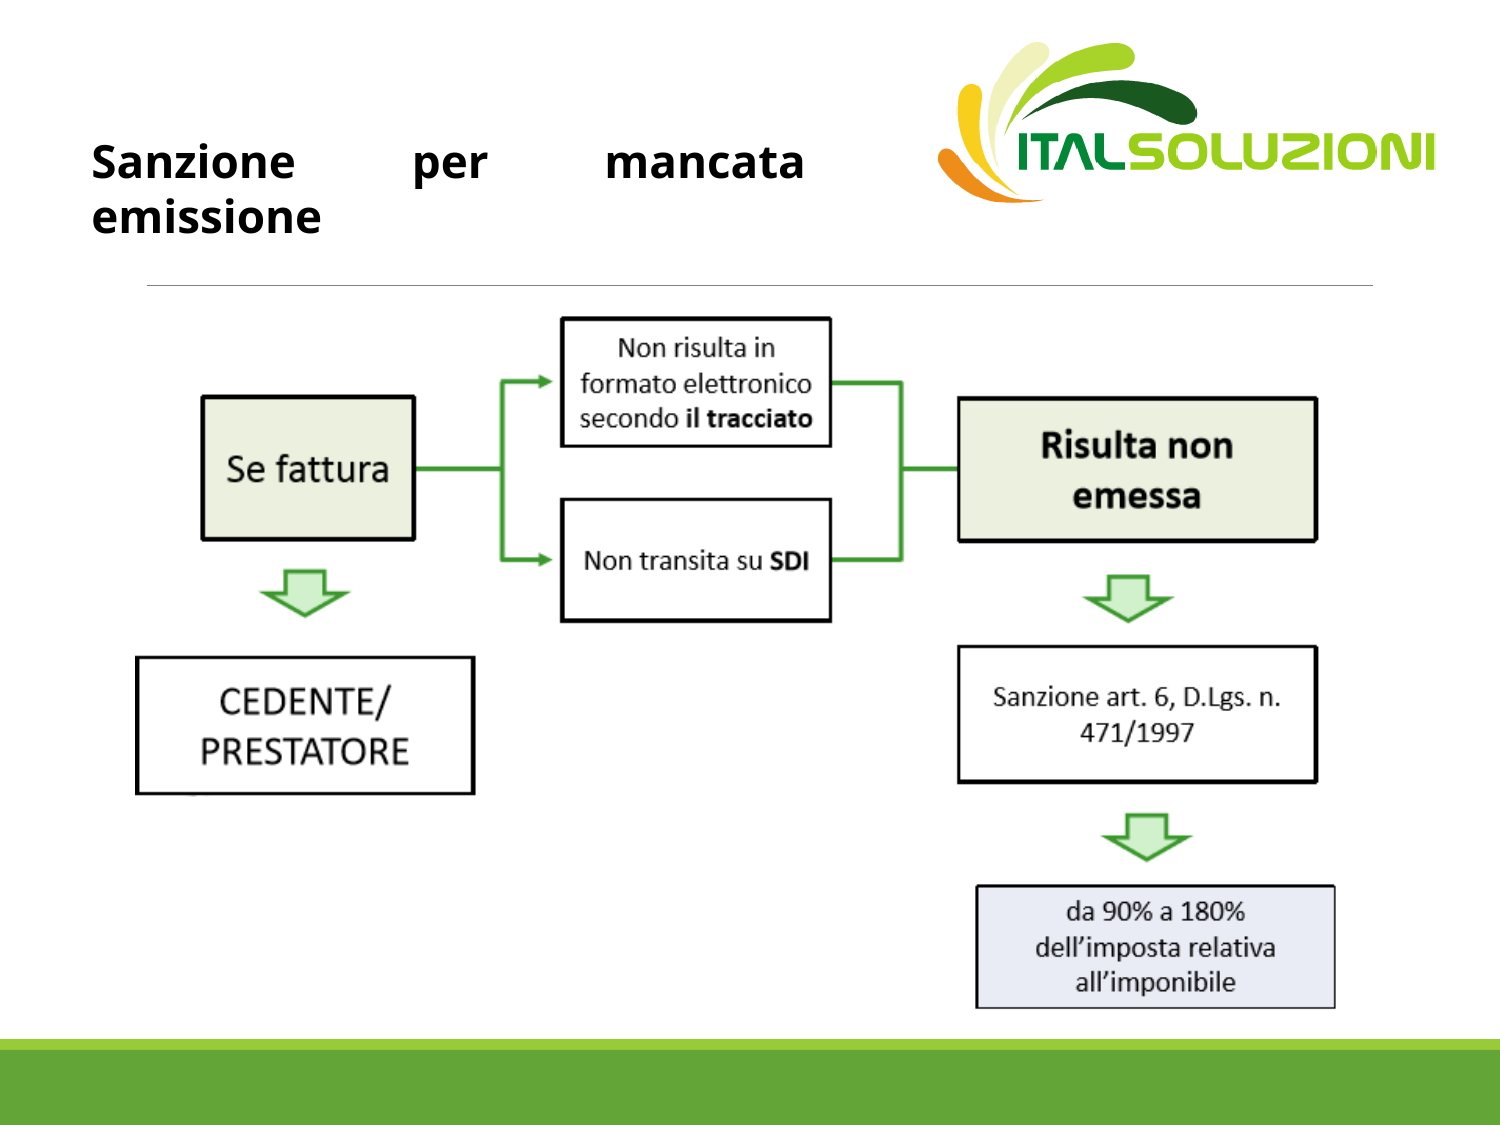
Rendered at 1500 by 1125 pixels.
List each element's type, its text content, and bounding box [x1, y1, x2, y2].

picture [938, 42, 1436, 203]
picture [135, 290, 1398, 1039]
text_box Sanzione per mancata emissione [76, 125, 821, 251]
